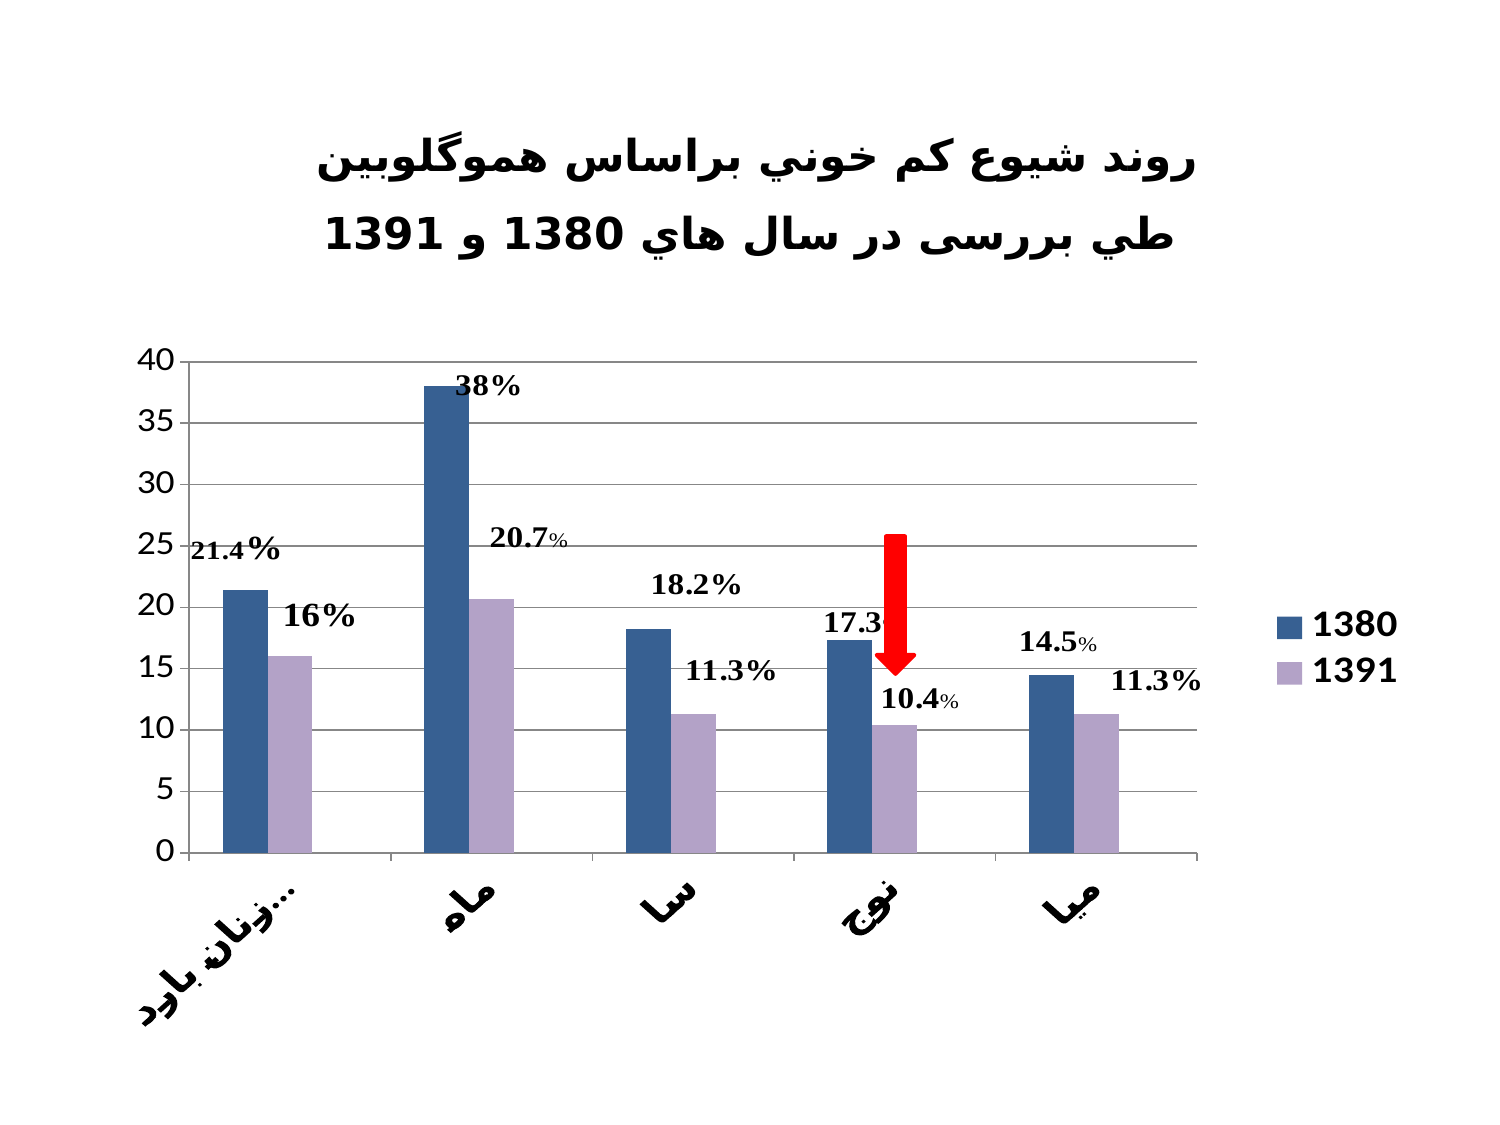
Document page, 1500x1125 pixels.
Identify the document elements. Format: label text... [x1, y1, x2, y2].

chart [99, 332, 1426, 1038]
title روند شيوع كم خوني براساس هموگلوبين طي بررسی در سال هاي 1380 و 1391 [0, 92, 1500, 267]
